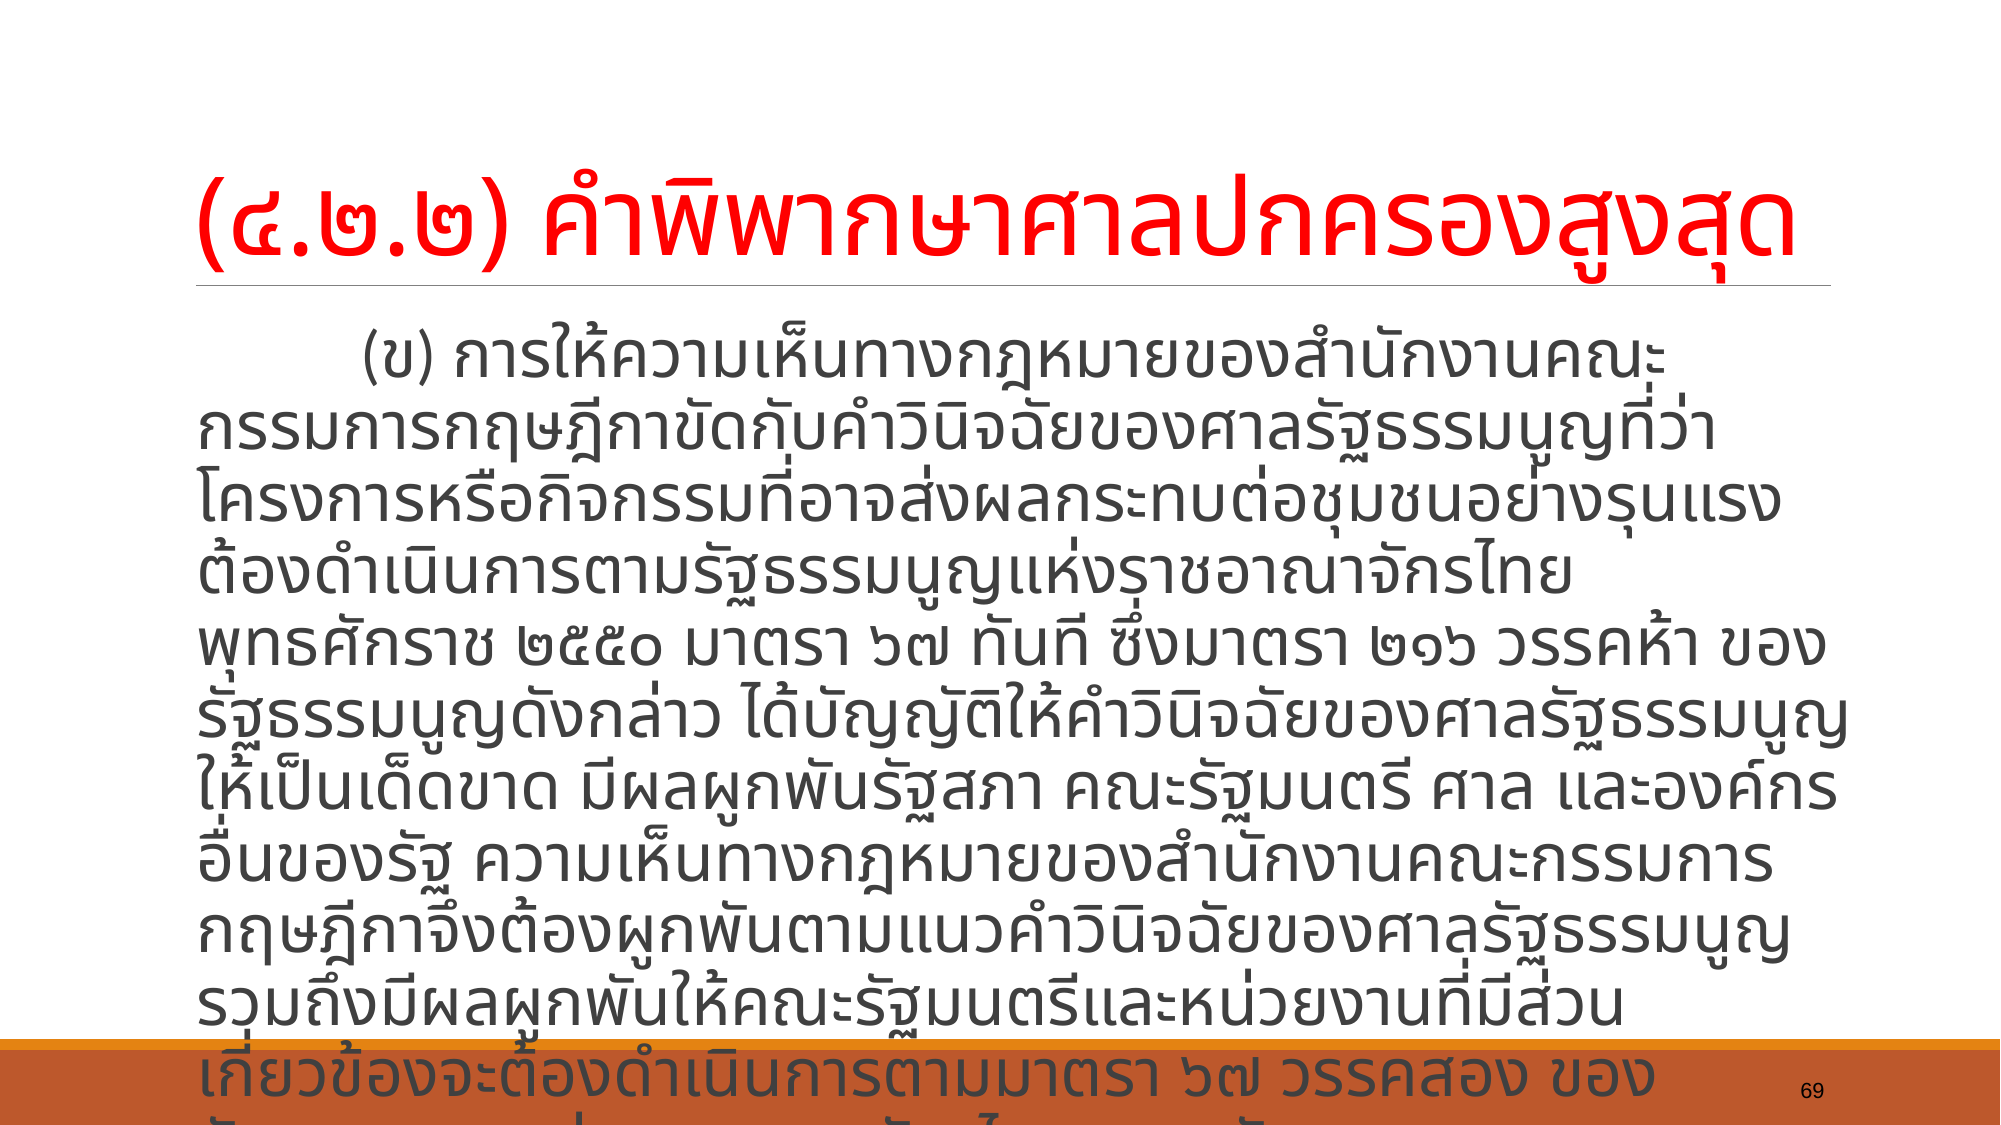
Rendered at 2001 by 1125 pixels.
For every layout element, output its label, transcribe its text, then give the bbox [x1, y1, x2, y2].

list (ข) การให้ความเห็นทางกฎหมายของสำนักงานคณะกรรมการกฤษฎีกาขัดกับคำวินิจฉัยของศาลรัฐธรรมนูญที่ว่าโครงการหรือกิจกรรมที่อาจส่งผลกระทบต่อชุมชนอย่างรุนแรงต้องดำเนินการตามรัฐธรรมนูญแห่งราชอาณาจักรไทย พุทธศักราช ๒๕๕๐ มาตรา ๖๗ ทันที ซึ่งมาตรา ๒๑๖ วรรคห้า ของรัฐธรรมนูญดังกล่าว ได้บัญญัติให้คำวินิจฉัยของศาลรัฐธรรมนูญให้เป็นเด็ดขาด มีผลผูกพันรัฐสภา คณะรัฐมนตรี ศาล และองค์กรอื่นของรัฐ ความเห็นทางกฎหมายของสำนักงานคณะกรรมการกฤษฎีกาจึงต้องผูกพันตามแนวคำวินิจฉัยของศาลรัฐธรรมนูญ รวมถึงมีผลผูกพันให้คณะรัฐมนตรีและหน่วยงานที่มีส่วนเกี่ยวข้องจะต้องดำเนินการตามมาตรา ๖๗ วรรคสอง ของรัฐธรรมนูญแห่งราชอาณาจักรไทย พุทธศักราช ๒๕๕๐ [196, 312, 1867, 988]
title (๔.๒.๒) คำพิพากษาศาลปกครองสูงสุด [180, 47, 1830, 285]
slide_number 69 [1624, 1059, 1840, 1120]
